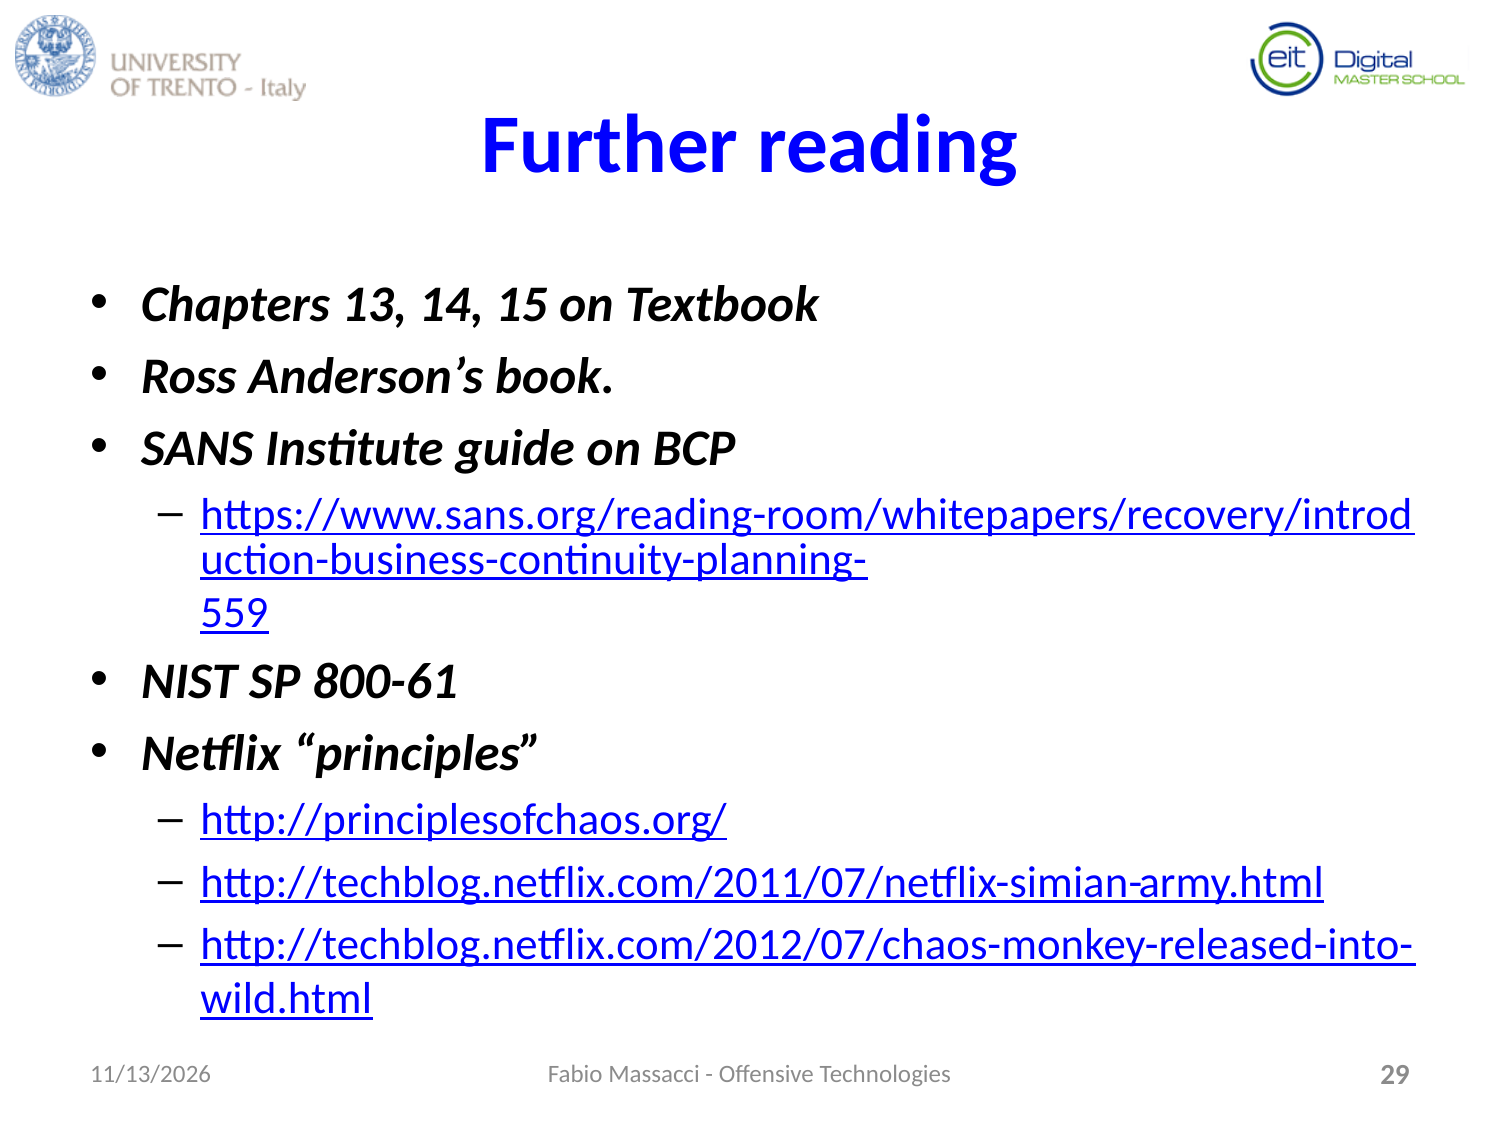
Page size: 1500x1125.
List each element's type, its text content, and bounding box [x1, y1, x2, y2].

picture [15, 15, 306, 101]
picture [1246, 0, 1500, 119]
list Chapters 13, 14, 15 on Textbook Ross Anderson’s book. SANS Institute guide on BCP https://www.sans.org/reading-room/whitepapers/recovery/introduction-business-continuity-planning-559 NIST SP 800-61 Netflix “principles” http://principlesofchaos.org/ http://techblog.netflix.com/2011/07/netflix-simian-army.html http://techblog.netflix.com/2012/07/chaos-monkey-released-into-wild.html [75, 262, 1425, 1005]
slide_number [75, 1042, 425, 1103]
title Further reading [75, 45, 1425, 233]
slide_number 29 [1074, 1042, 1425, 1103]
footer Fabio Massacci - Offensive Technologies [512, 1042, 988, 1103]
